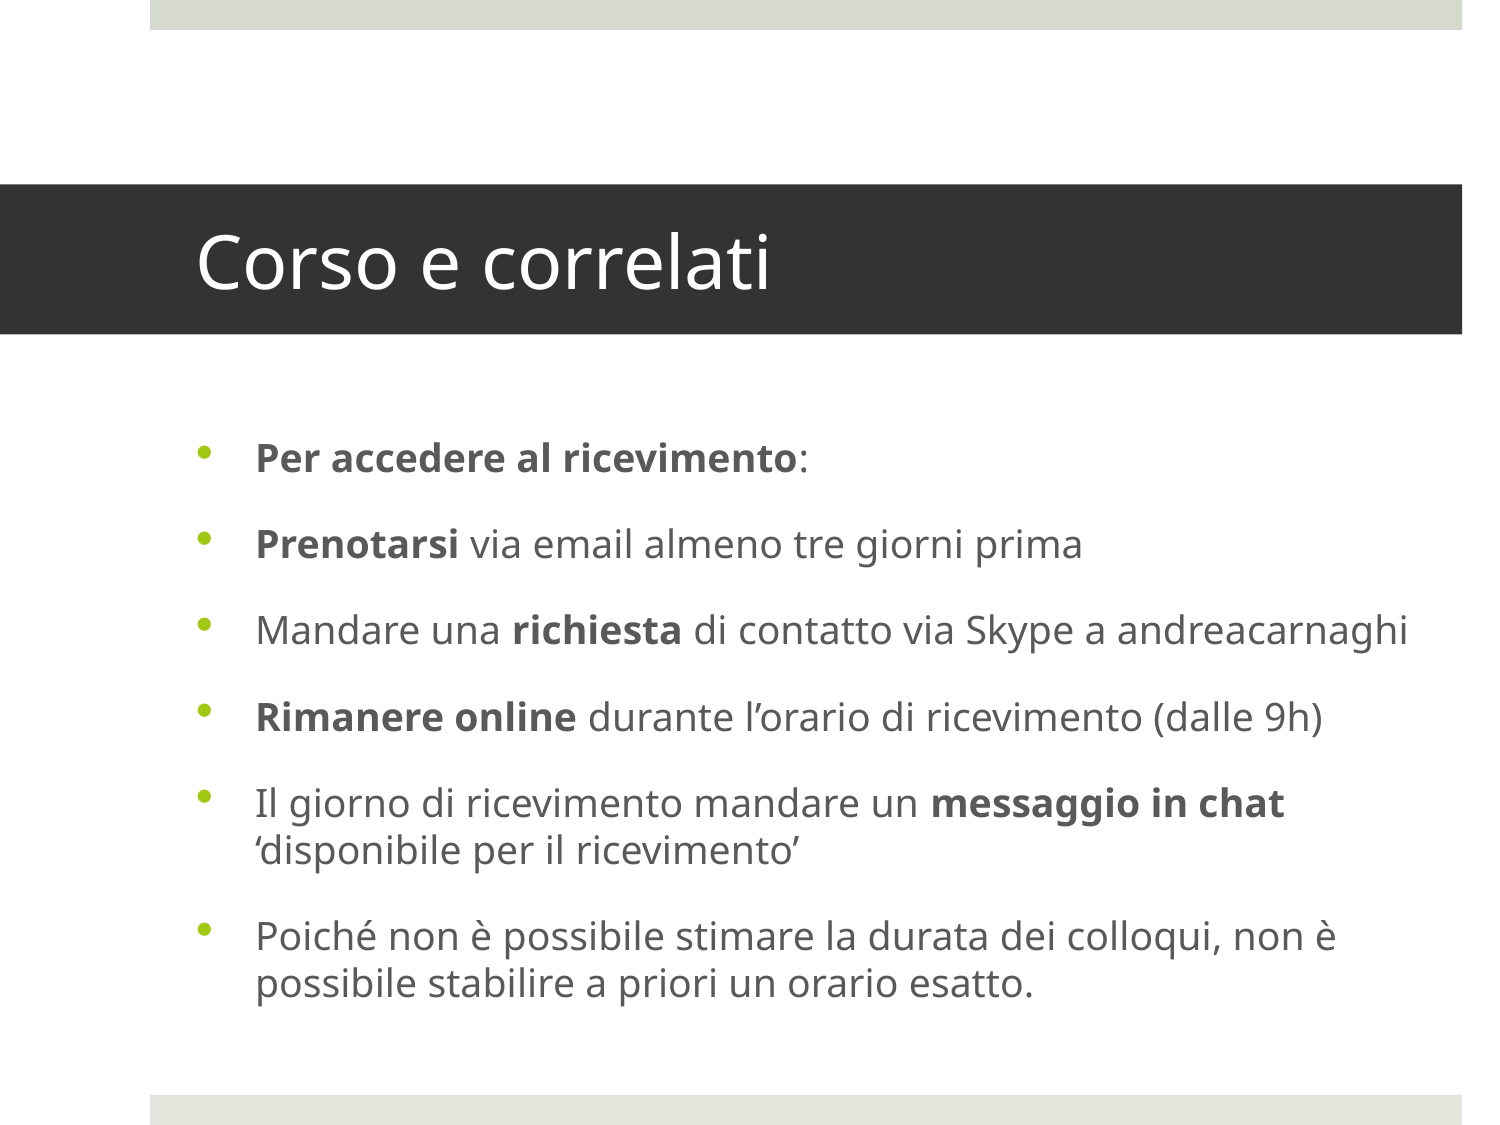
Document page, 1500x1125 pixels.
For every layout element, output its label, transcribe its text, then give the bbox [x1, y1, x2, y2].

list Per accedere al ricevimento: Prenotarsi via email almeno tre giorni prima Mandare una richiesta di contatto via Skype a andreacarnaghi Rimanere online durante l’orario di ricevimento (dalle 9h) Il giorno di ricevimento mandare un messaggio in chat ‘disponibile per il ricevimento’ Poiché non è possibile stimare la durata dei colloqui, non è possibile stabilire a priori un orario esatto. [182, 425, 1432, 1028]
title Corso e correlati [0, 184, 1463, 335]
